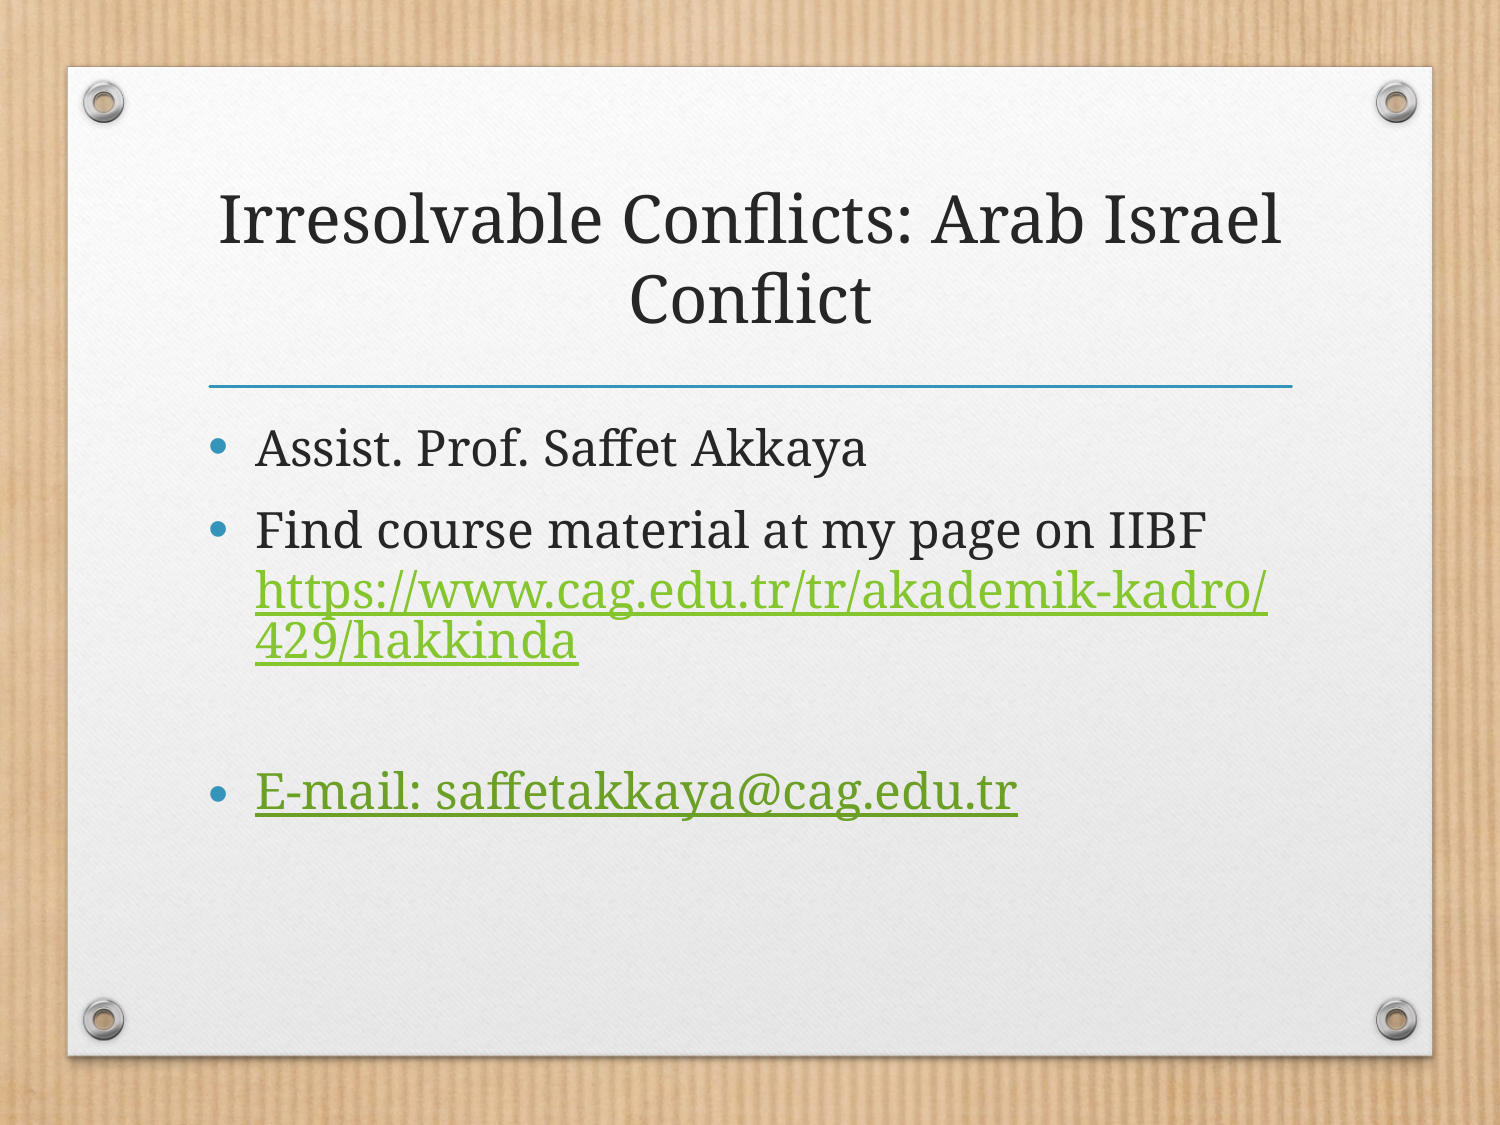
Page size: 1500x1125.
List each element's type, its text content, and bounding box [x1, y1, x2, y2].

picture [0, 0, 1500, 1125]
title Irresolvable Conflicts: Arab Israel Conflict [193, 150, 1309, 365]
list Assist. Prof. Saffet Akkaya Find course material at my page on IIBF https://www.cag.edu.tr/tr/akademik-kadro/429/hakkinda E-mail: saffetakkaya@cag.edu.tr [193, 408, 1309, 974]
